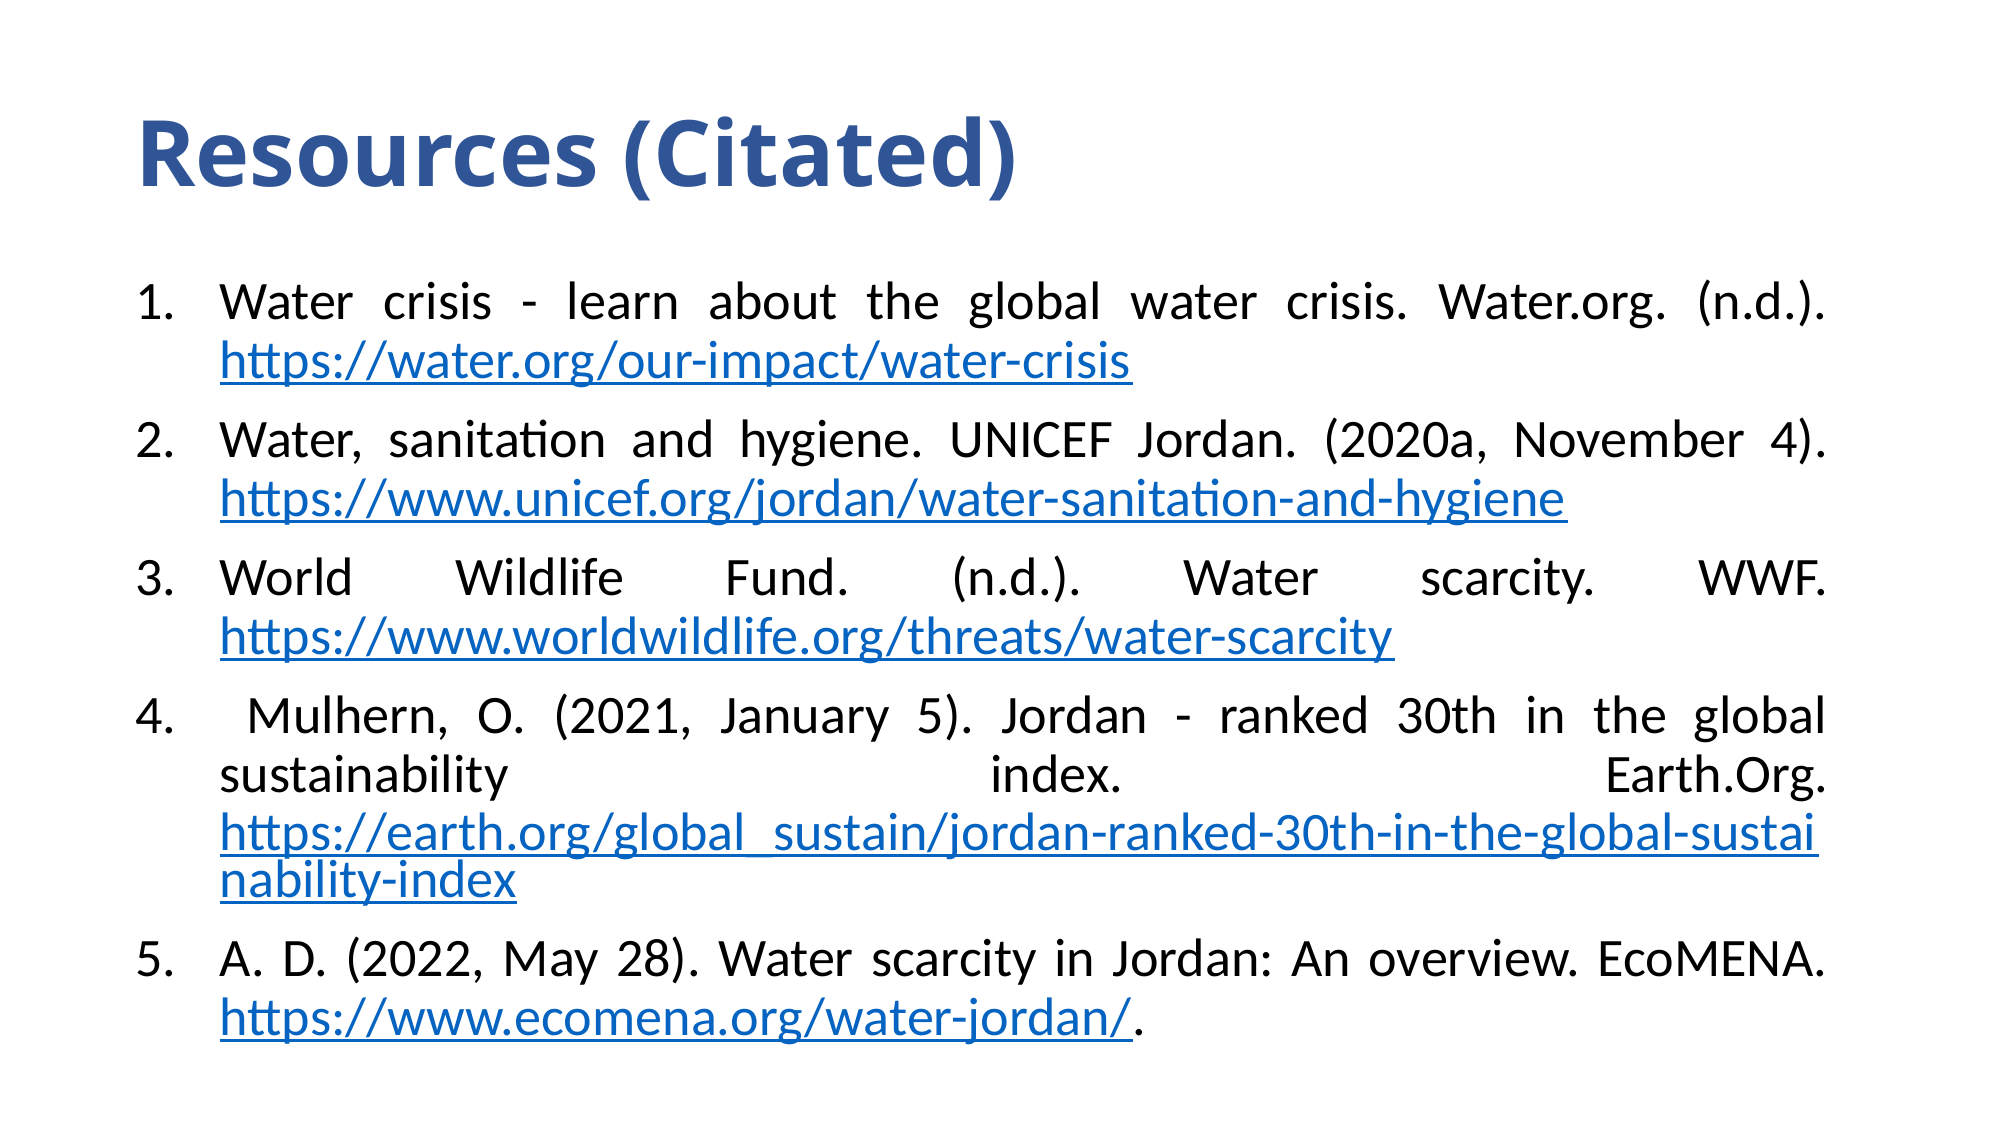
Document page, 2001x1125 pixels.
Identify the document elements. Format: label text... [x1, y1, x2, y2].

list Water crisis - learn about the global water crisis. Water.org. (n.d.). https://water.org/our-impact/water-crisis Water, sanitation and hygiene. UNICEF Jordan. (2020a, November 4). https://www.unicef.org/jordan/water-sanitation-and-hygiene World Wildlife Fund. (n.d.). Water scarcity. WWF. https://www.worldwildlife.org/threats/water-scarcity Mulhern, O. (2021, January 5). Jordan - ranked 30th in the global sustainability index. Earth.Org. https://earth.org/global_sustain/jordan-ranked-30th-in-the-global-sustainability-index A. D. (2022, May 28). Water scarcity in Jordan: An overview. EcoMENA. https://www.ecomena.org/water-jordan/. [120, 265, 1846, 1024]
title Resources (Citated) [120, 48, 1846, 265]
